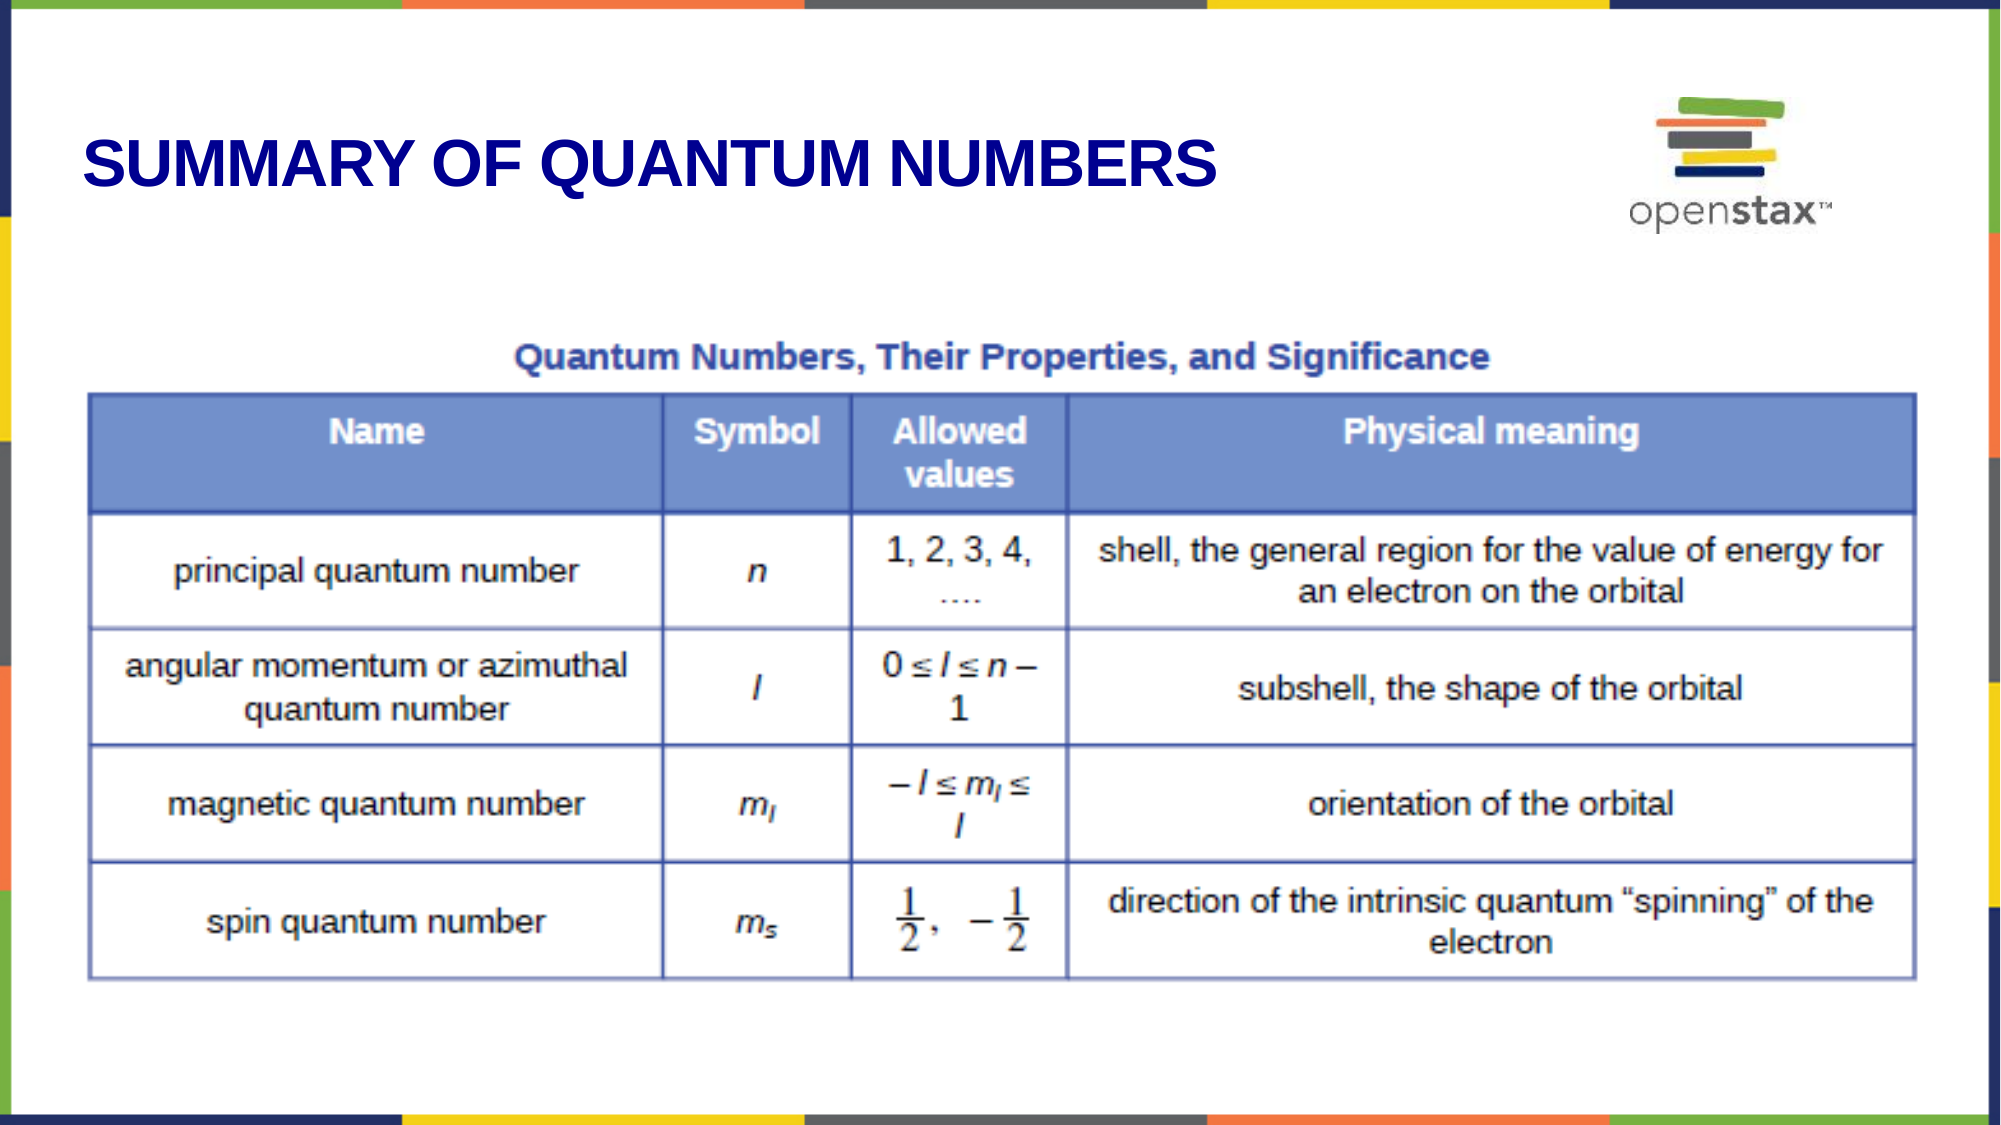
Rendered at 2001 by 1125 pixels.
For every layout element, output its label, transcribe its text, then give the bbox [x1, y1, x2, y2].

picture [0, 0, 2001, 1125]
title Summary of quantum numbers [67, 124, 1428, 208]
